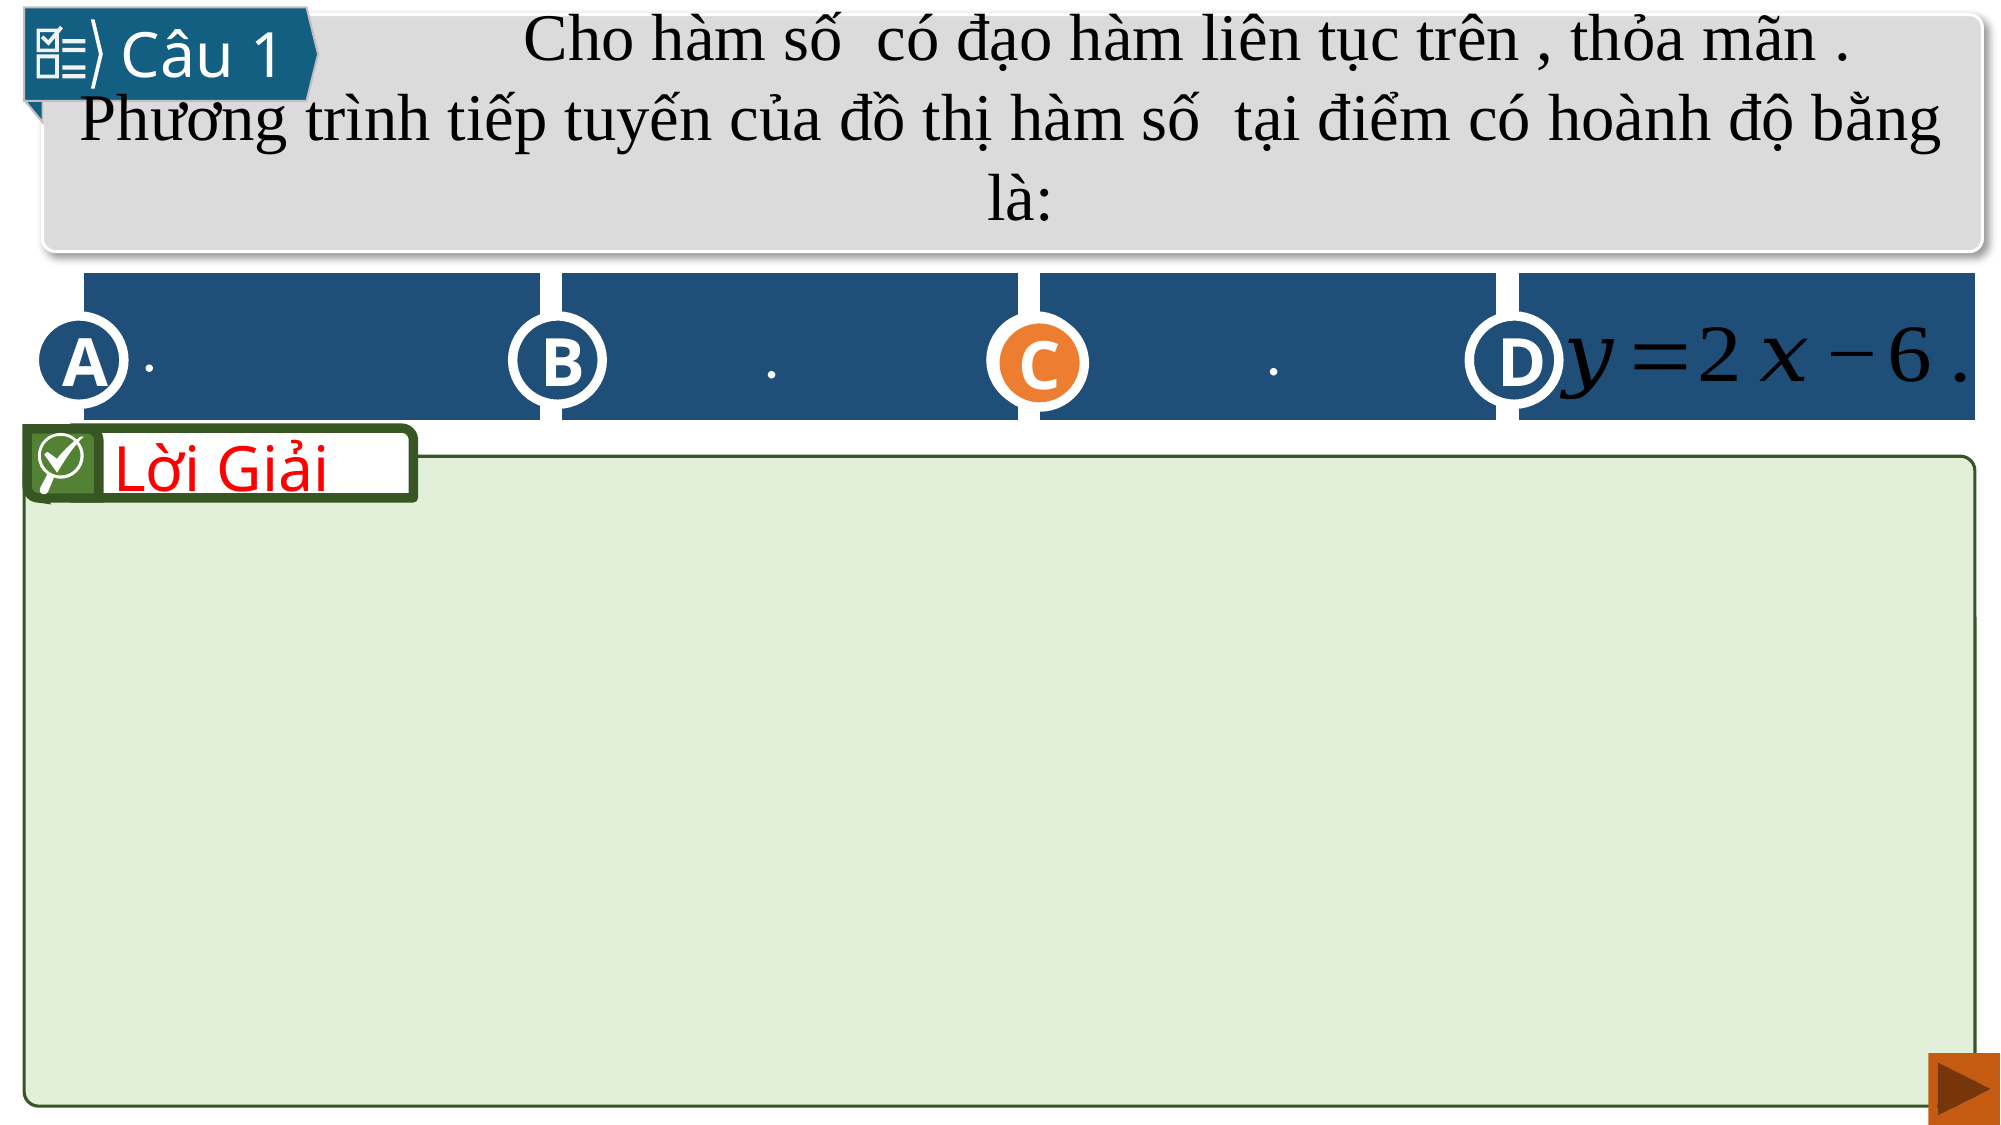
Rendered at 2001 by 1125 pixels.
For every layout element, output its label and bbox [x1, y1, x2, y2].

text_box [24, 0, 1983, 252]
text_box [34, 271, 1977, 422]
text_box [1927, 1052, 2000, 1125]
text_box [24, 421, 1975, 1107]
